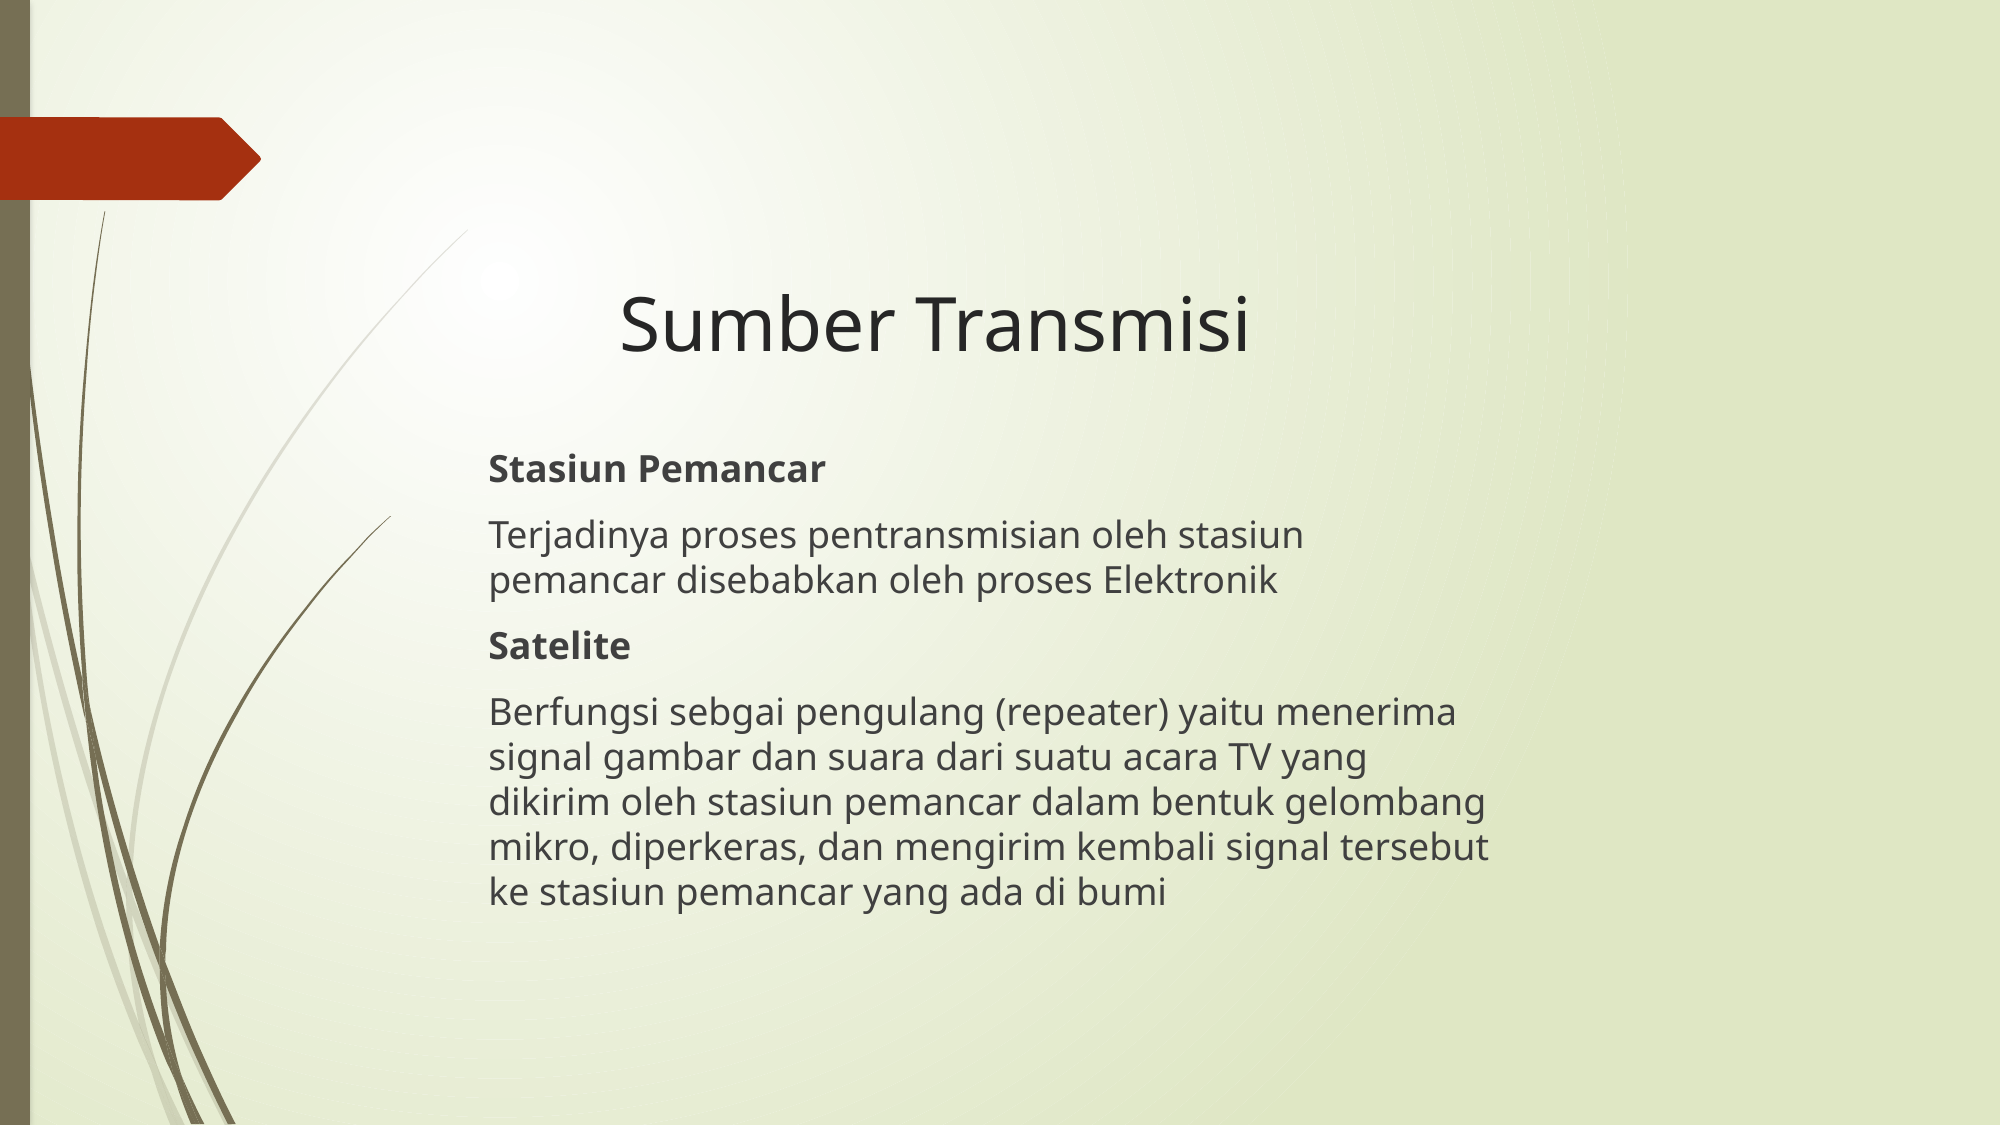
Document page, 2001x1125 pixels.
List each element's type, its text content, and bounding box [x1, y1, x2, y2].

title Sumber Transmisi [604, 268, 1376, 409]
list Stasiun Pemancar Terjadinya proses pentransmisian oleh stasiun pemancar disebabkan oleh proses Elektronik Satelite Berfungsi sebgai pengulang (repeater) yaitu menerima signal gambar dan suara dari suatu acara TV yang dikirim oleh stasiun pemancar dalam bentuk gelombang mikro, diperkeras, dan mengirim kembali signal tersebut ke stasiun pemancar yang ada di bumi [473, 437, 1507, 968]
